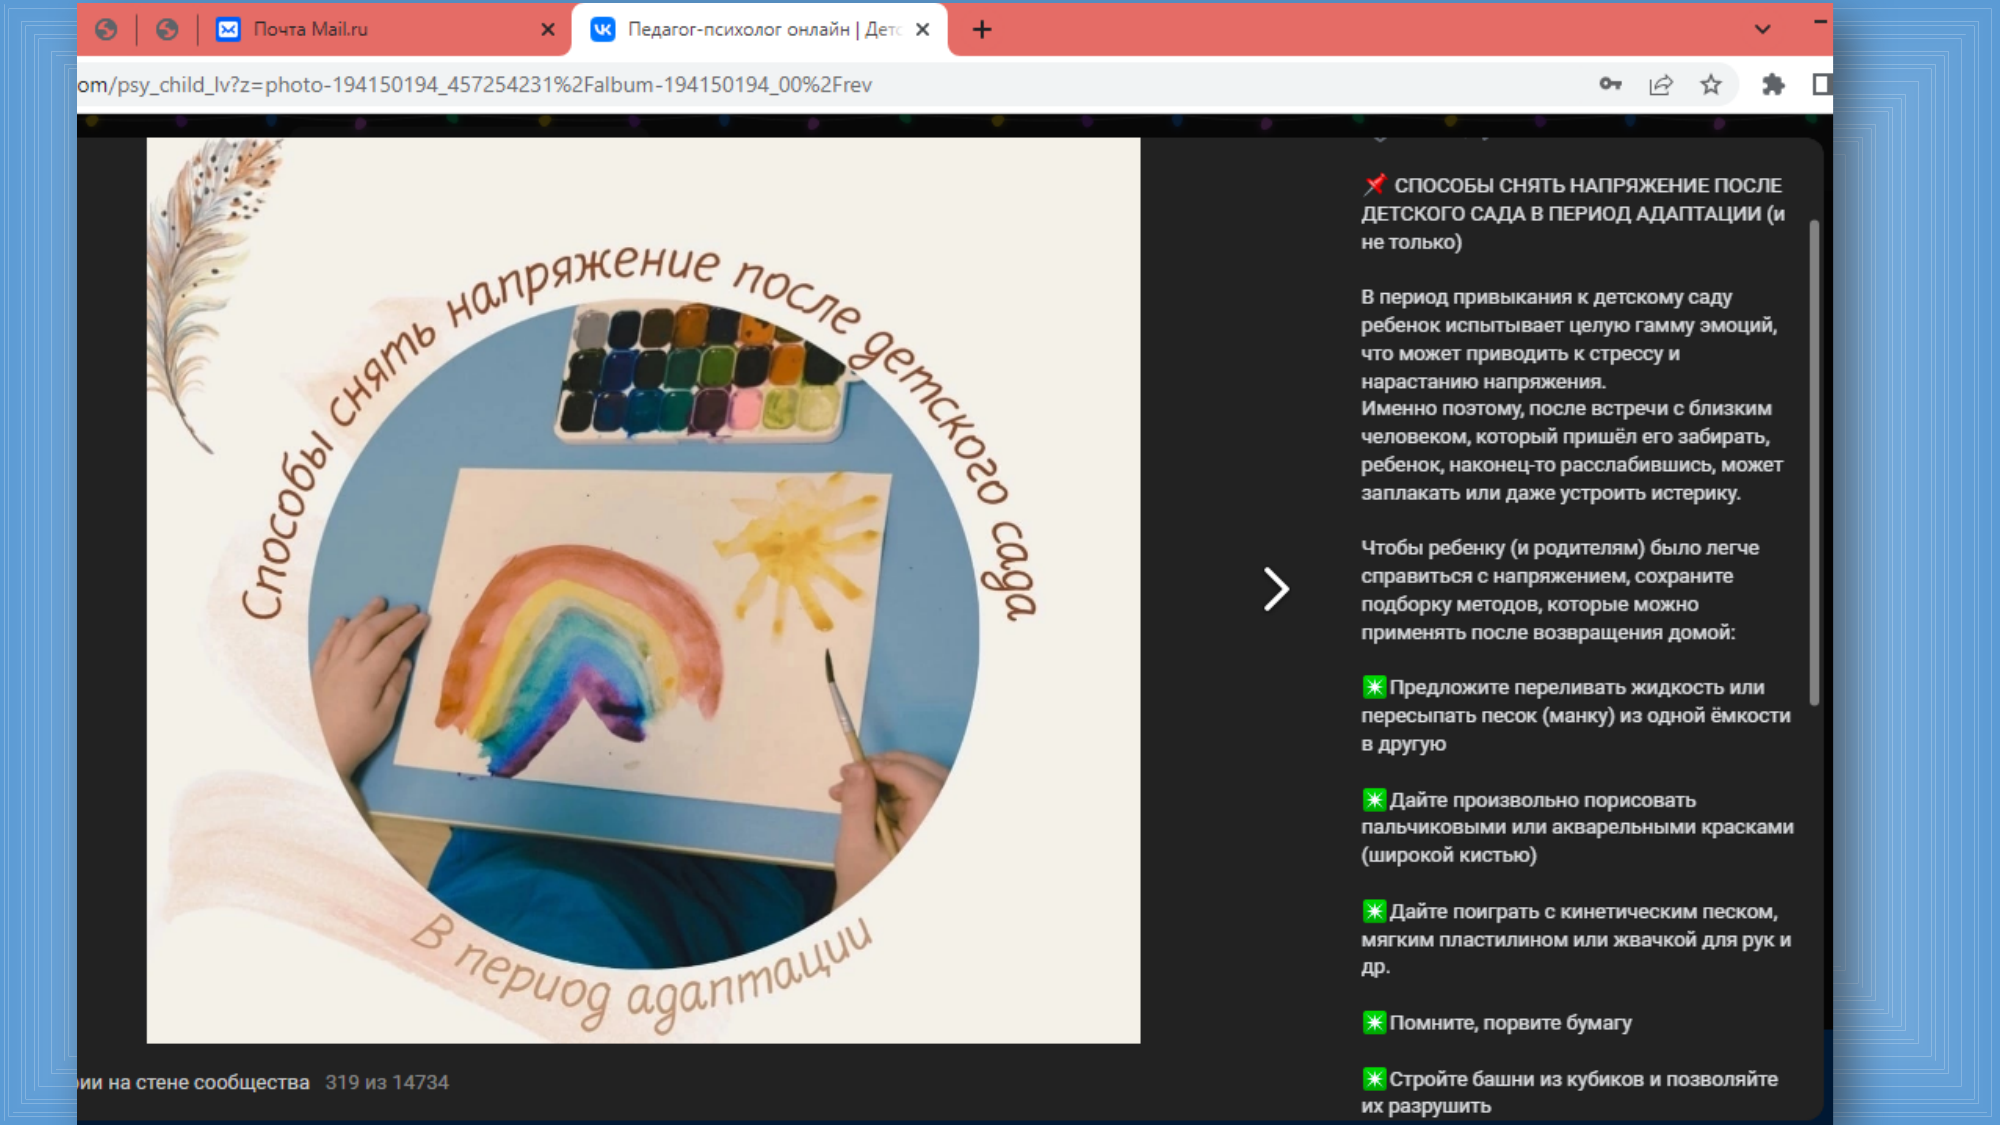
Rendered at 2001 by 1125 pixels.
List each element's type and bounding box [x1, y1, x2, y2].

picture [77, 3, 1834, 1125]
